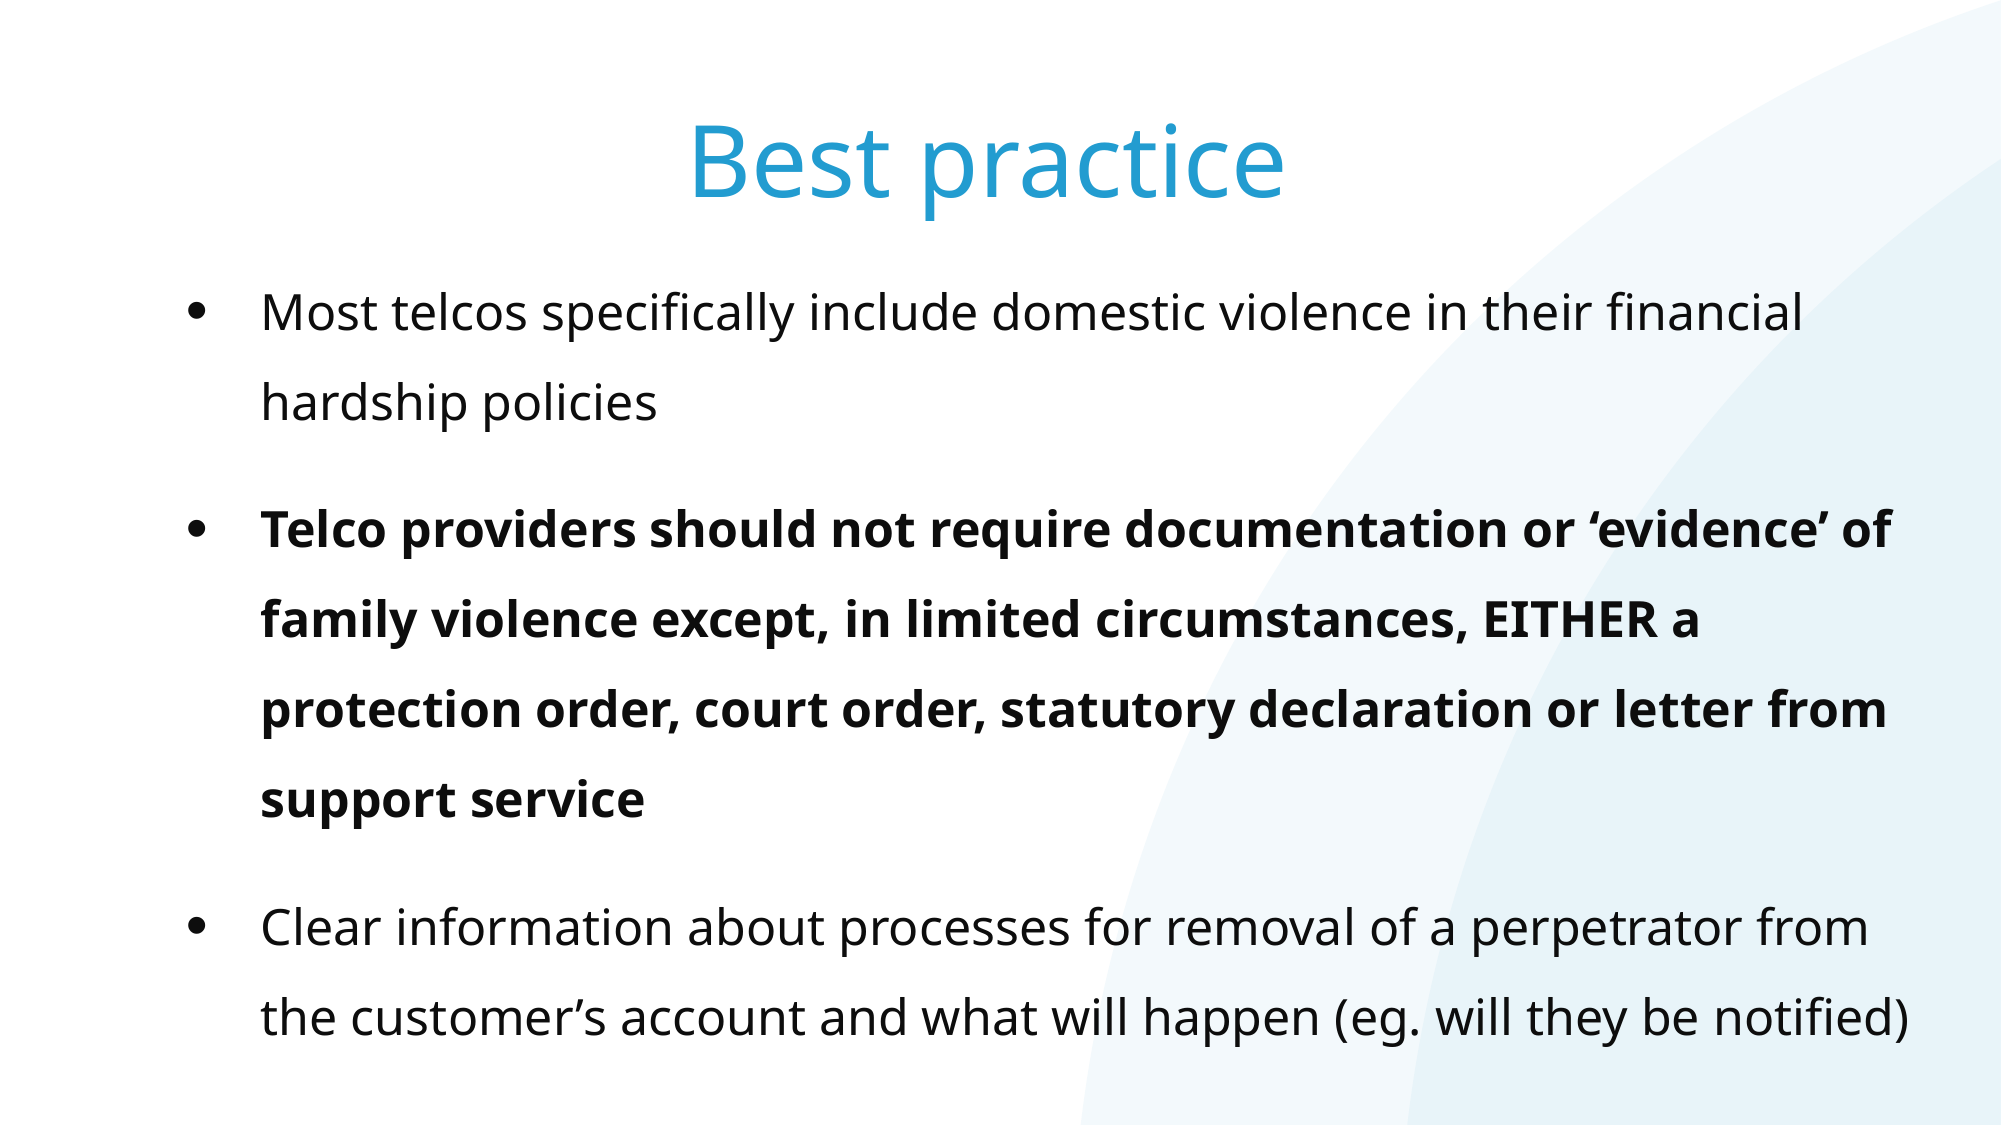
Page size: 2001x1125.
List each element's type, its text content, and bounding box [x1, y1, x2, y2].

title Best practice [51, 103, 1924, 287]
list Most telcos specifically include domestic violence in their financial hardship policies Telco providers should not require documentation or ‘evidence’ of family violence except, in limited circumstances, EITHER a protection order, court order, statutory declaration or letter from support service Clear information about processes for removal of a perpetrator from the customer’s account and what will happen (eg. will they be notified) [170, 286, 1949, 1009]
